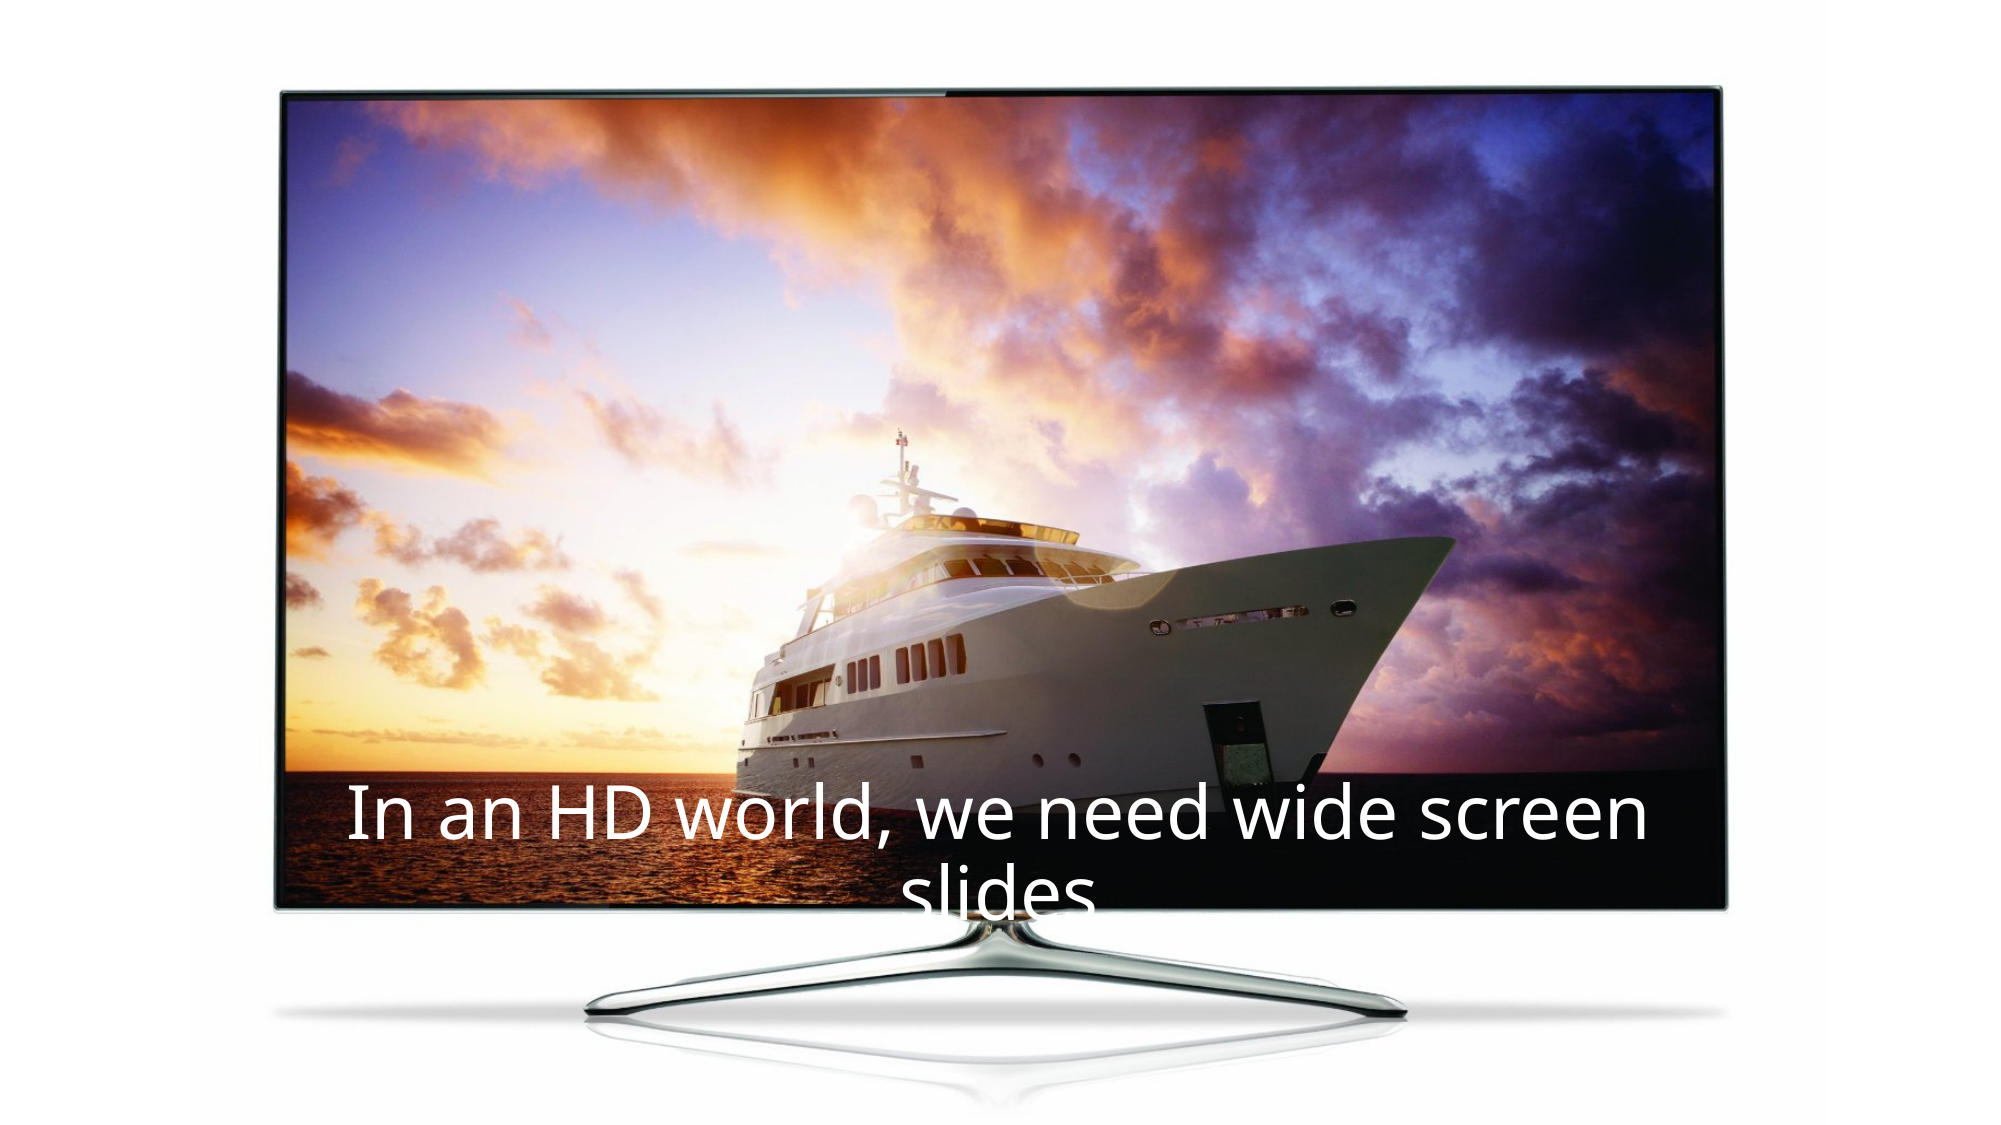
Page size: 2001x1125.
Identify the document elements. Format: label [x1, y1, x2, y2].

picture [189, 0, 1828, 1125]
